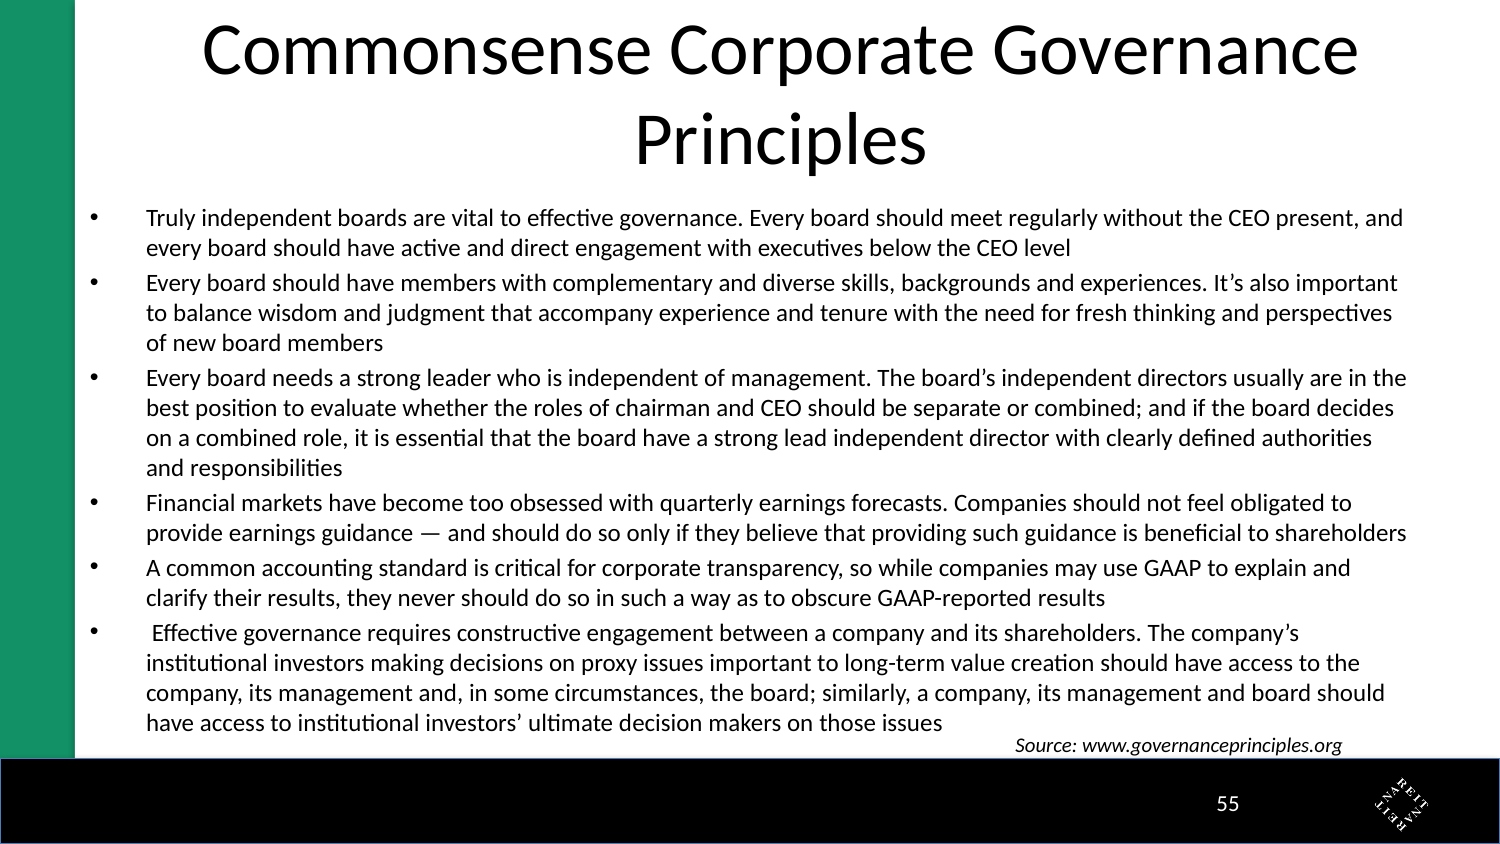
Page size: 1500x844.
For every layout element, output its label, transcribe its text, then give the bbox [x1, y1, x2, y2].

text_box Source: www.governanceprinciples.org [1000, 723, 1500, 764]
picture [0, 0, 74, 758]
text_box [97, 164, 1486, 273]
list Truly independent boards are vital to effective governance. Every board should meet regularly without the CEO present, and every board should have active and direct engagement with executives below the CEO level Every board should have members with complementary and diverse skills, backgrounds and experiences. It’s also important to balance wisdom and judgment that accompany experience and tenure with the need for fresh thinking and perspectives of new board members Every board needs a strong leader who is independent of management. The board’s independent directors usually are in the best position to evaluate whether the roles of chairman and CEO should be separate or combined; and if the board decides on a combined role, it is essential that the board have a strong lead independent director with clearly defined authorities and responsibilities Financial markets have become too obsessed with quarterly earnings forecasts. Companies should not feel obligated to provide earnings guidance — and should do so only if they believe that providing such guidance is beneficial to shareholders A common accounting standard is critical for corporate transparency, so while companies may use GAAP to explain and clarify their results, they never should do so in such a way as to obscure GAAP-reported results Effective governance requires constructive engagement between a company and its shareholders. The company’s institutional investors making decisions on proxy issues important to long-term value creation should have access to the company, its management and, in some circumstances, the board; similarly, a company, its management and board should have access to institutional investors’ ultimate decision makers on those issues [75, 194, 1425, 693]
title Commonsense Corporate Governance Principles [106, 0, 1457, 95]
slide_number 54 [1106, 780, 1351, 826]
